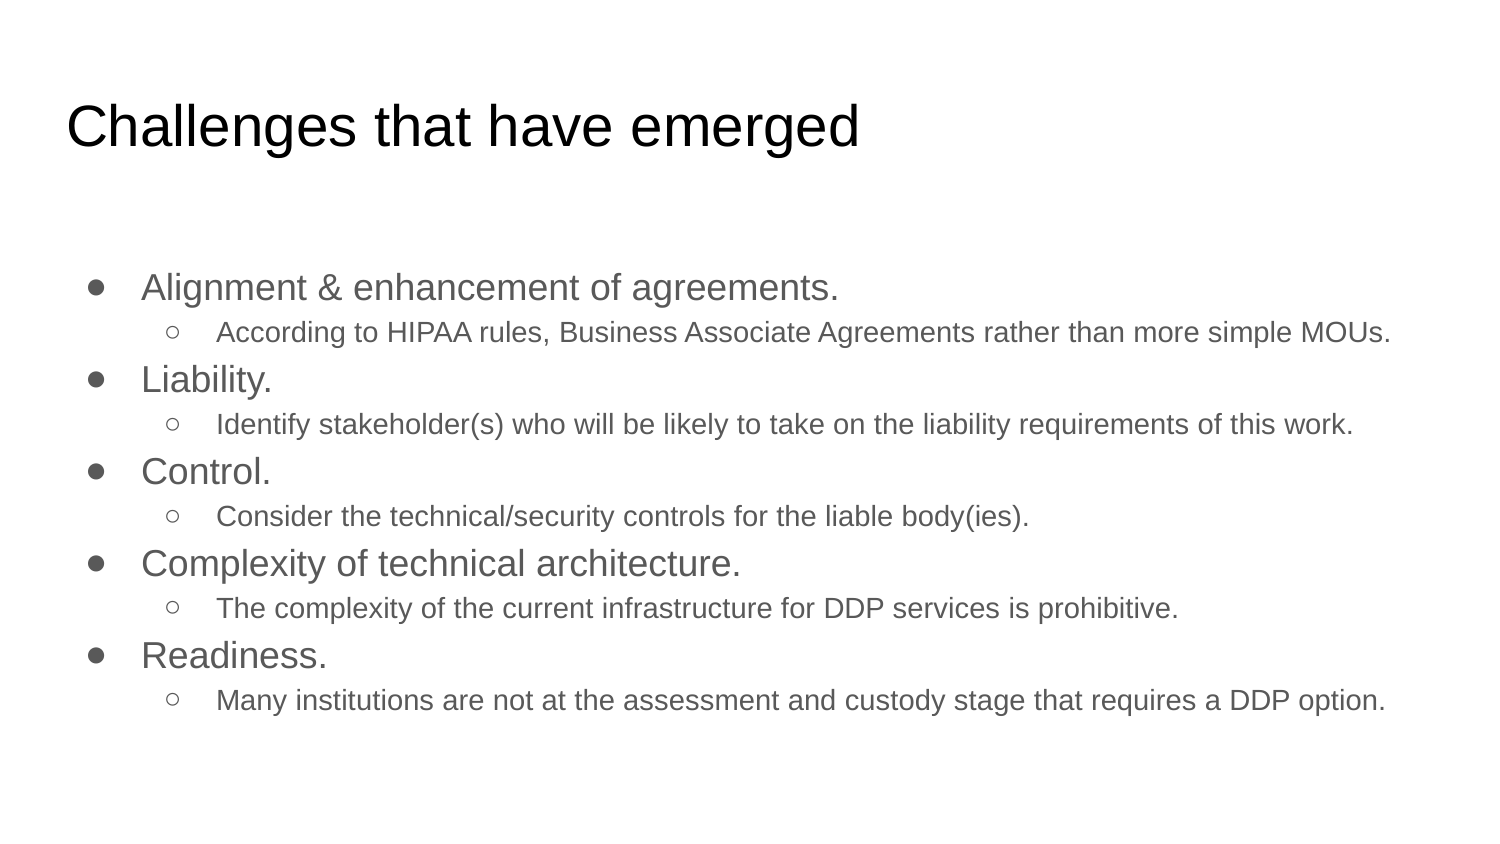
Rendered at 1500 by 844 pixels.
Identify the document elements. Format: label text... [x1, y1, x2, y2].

title Challenges that have emerged [51, 72, 1449, 167]
list Alignment & enhancement of agreements. According to HIPAA rules, Business Associate Agreements rather than more simple MOUs. Liability. Identify stakeholder(s) who will be likely to take on the liability requirements of this work. Control. Consider the technical/security controls for the liable body(ies). Complexity of technical architecture. The complexity of the current infrastructure for DDP services is prohibitive. Readiness. Many institutions are not at the assessment and custody stage that requires a DDP option. [51, 241, 1449, 750]
